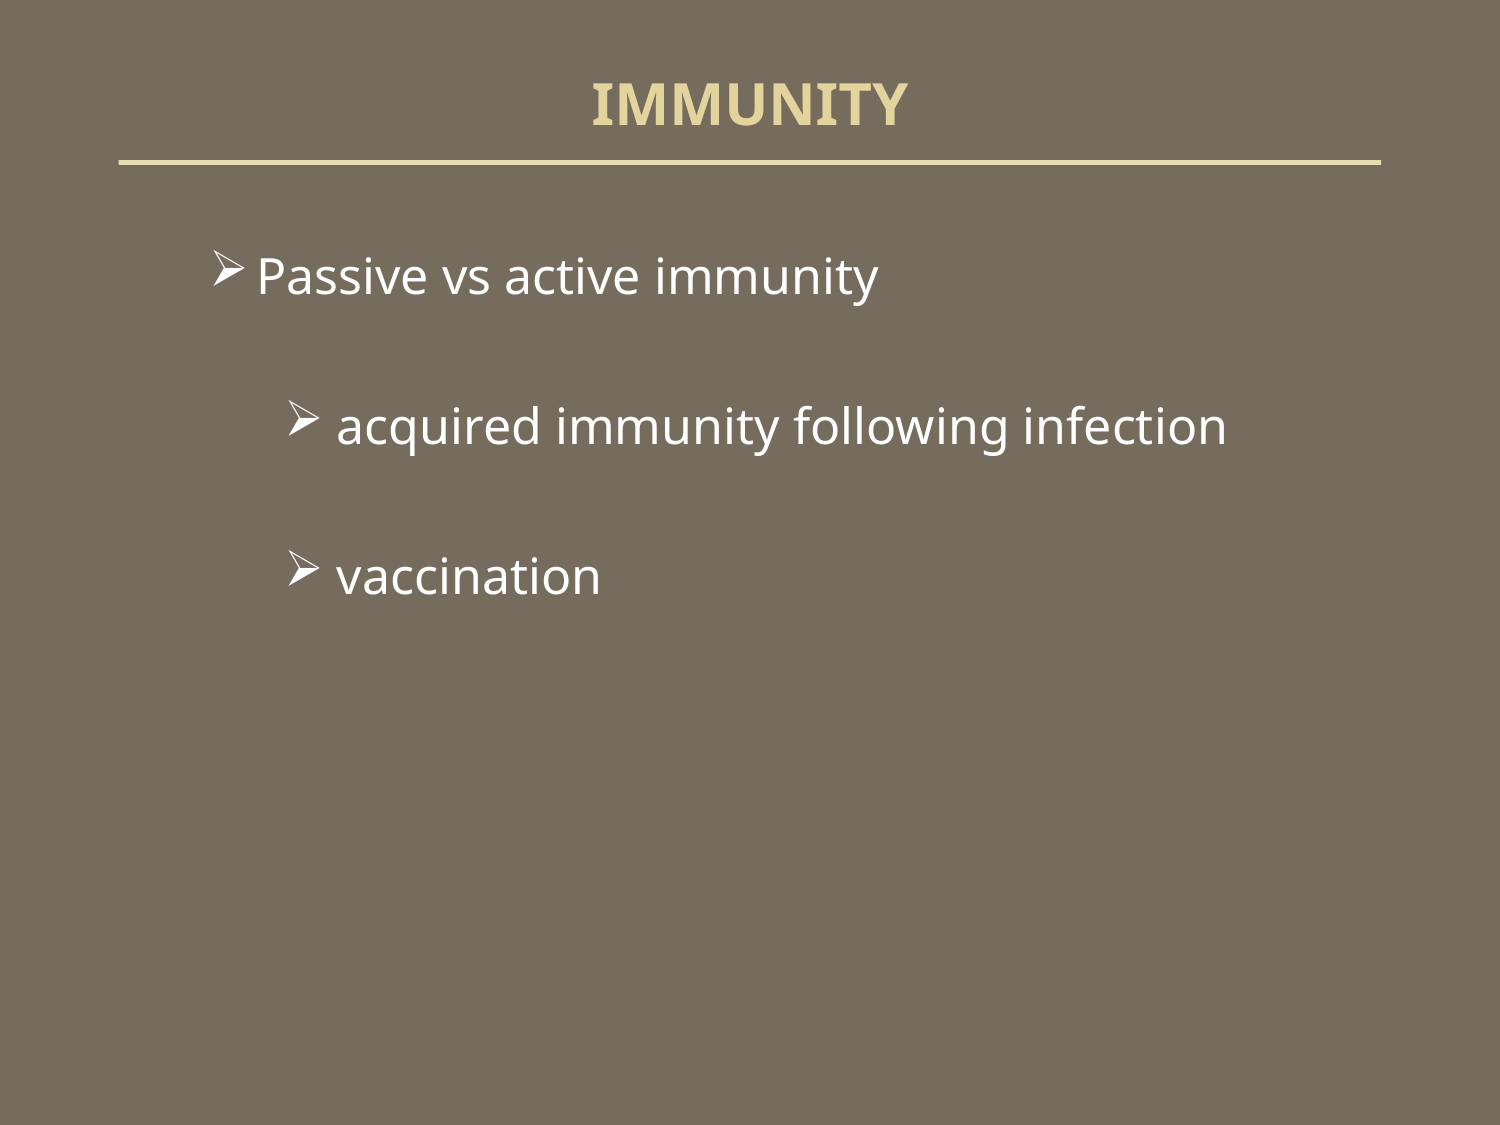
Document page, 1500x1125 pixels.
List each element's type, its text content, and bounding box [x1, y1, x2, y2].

title IMMUNITY [117, 44, 1383, 159]
list Passive vs active immunity acquired immunity following infection vaccination [119, 177, 1383, 1064]
